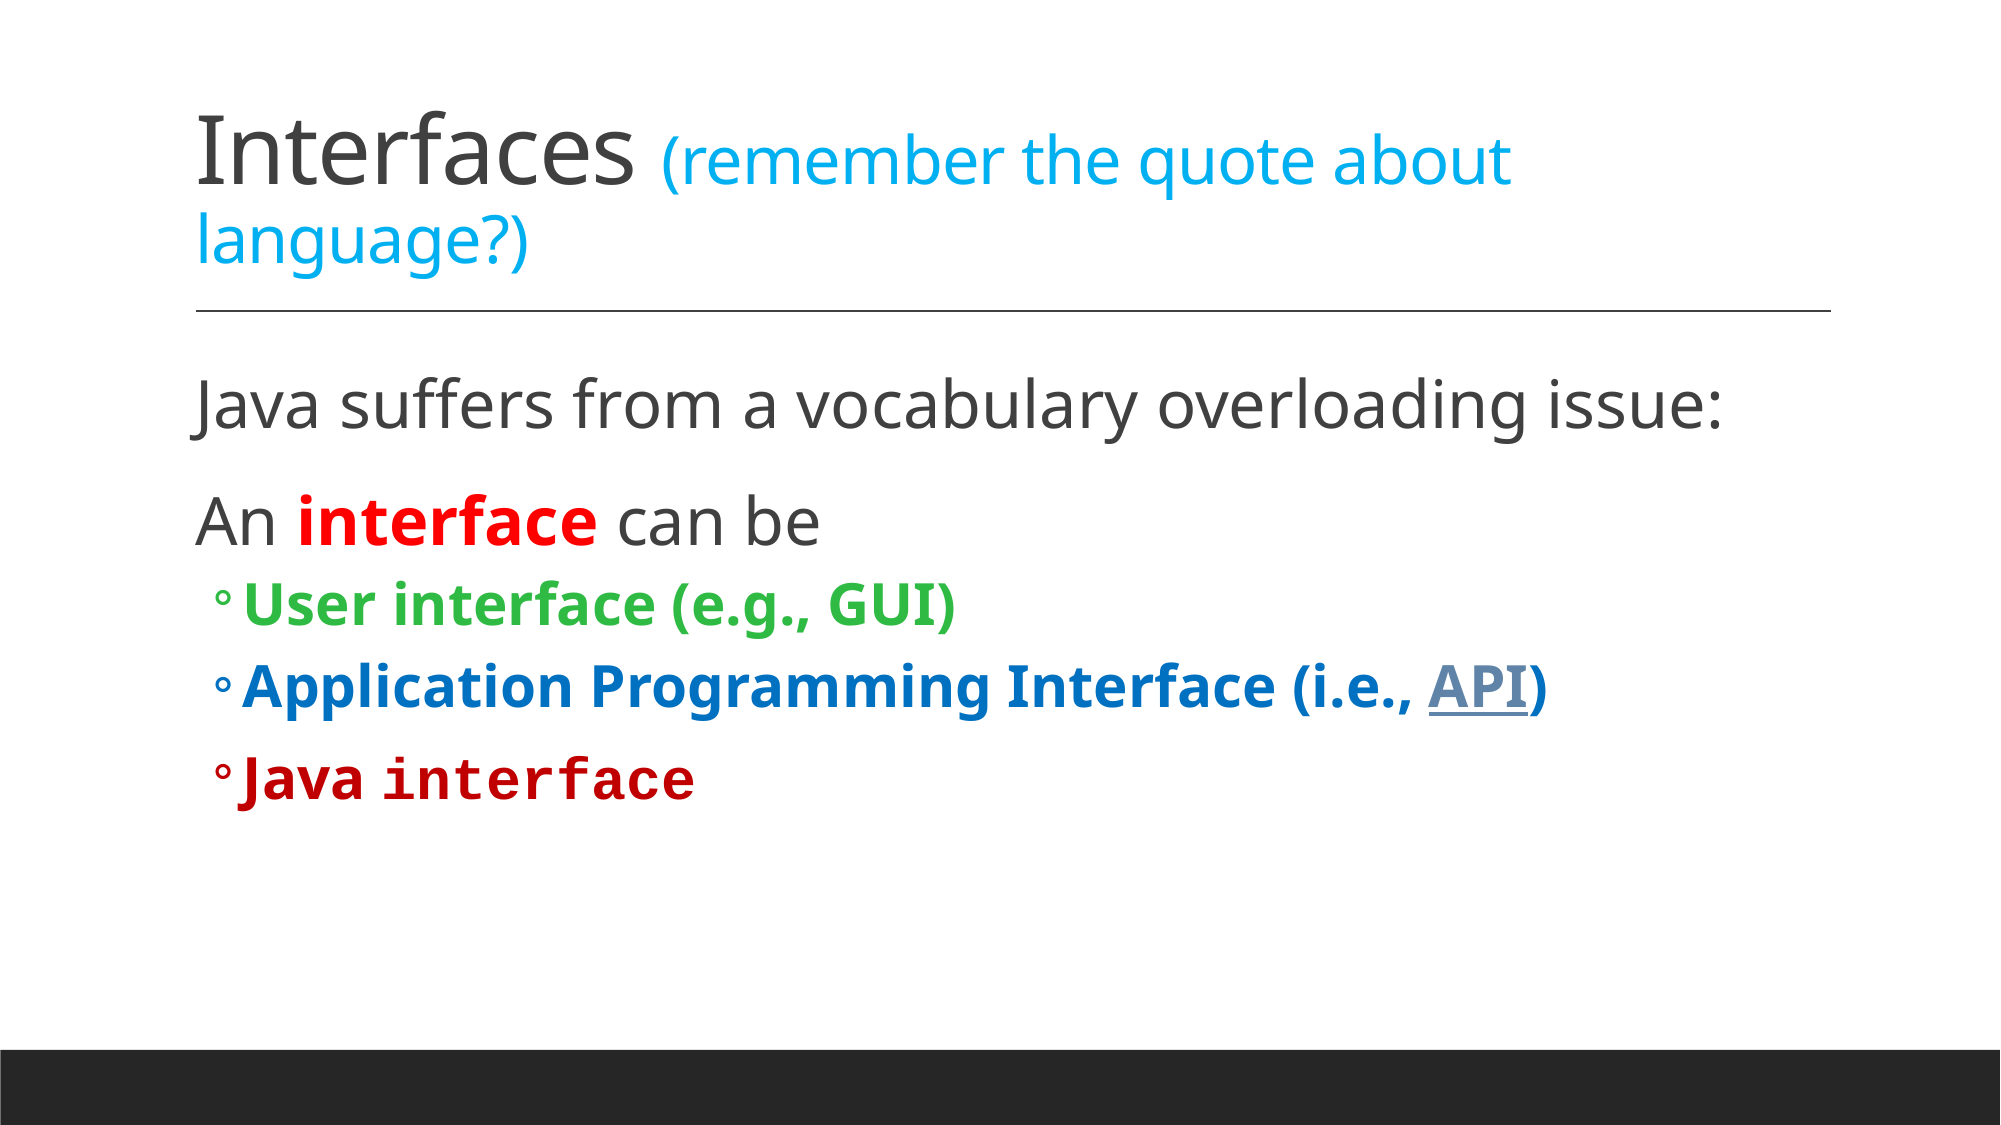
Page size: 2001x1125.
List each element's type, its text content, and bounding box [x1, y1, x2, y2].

title Interfaces (remember the quote about language?) [180, 47, 1830, 285]
list Java suffers from a vocabulary overloading issue: An interface can be User interface (e.g., GUI) Application Programming Interface (i.e., API) Java interface [180, 345, 1830, 963]
